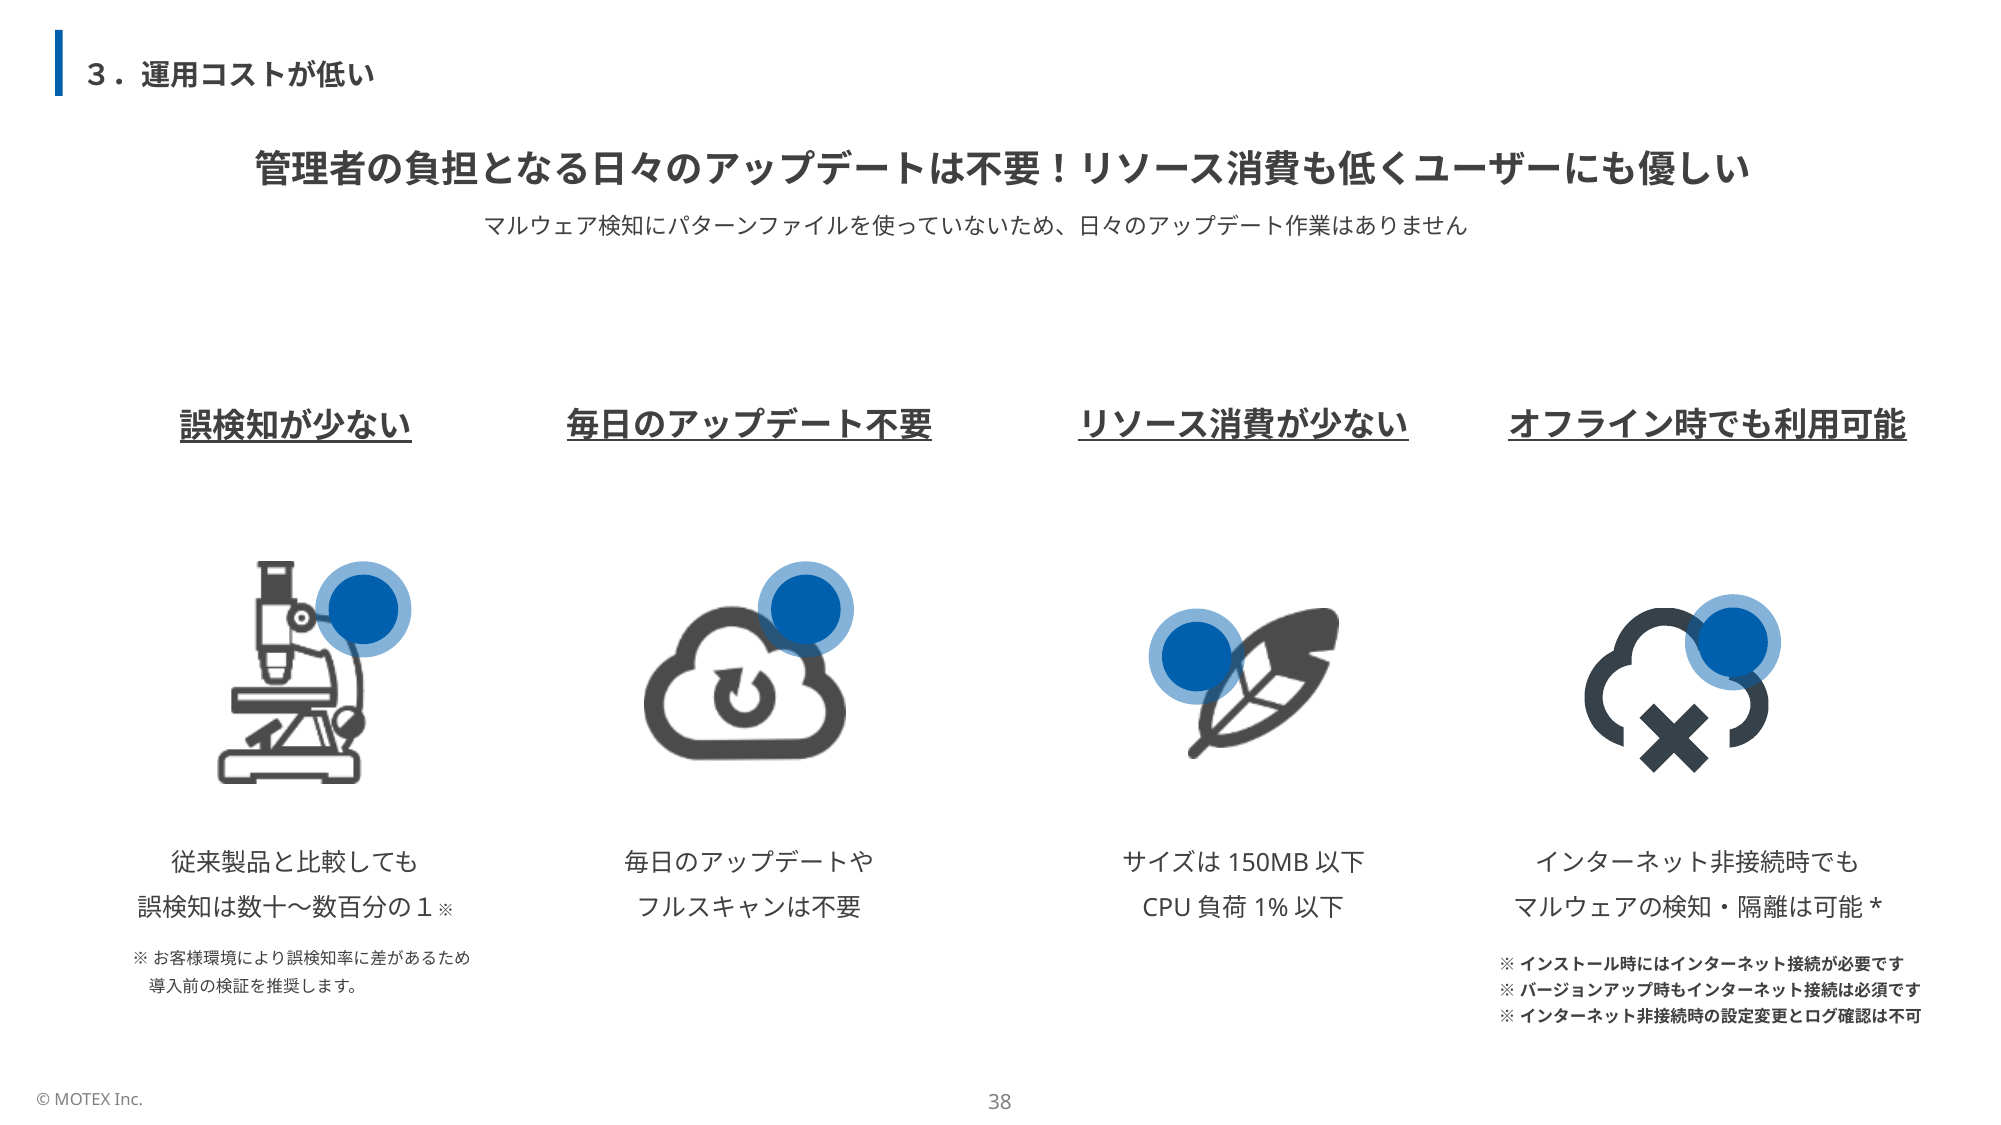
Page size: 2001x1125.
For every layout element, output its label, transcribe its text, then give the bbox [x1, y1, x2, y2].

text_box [644, 561, 854, 785]
text_box 毎日のアップデートや フルスキャンは不要 [552, 824, 946, 930]
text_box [180, 561, 412, 785]
text_box 毎日のアップデート不要 [530, 375, 969, 450]
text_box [1584, 594, 1782, 773]
text_box インターネット非接続時でも マルウェアの検知・隔離は可能* [1486, 824, 1910, 930]
list 管理者の負担となる日々のアップデートは不要！リソース消費も低くユーザーにも優しい [58, 142, 1947, 217]
text_box 従来製品と比較しても 誤検知は数十～数百分の１※ [99, 824, 493, 930]
text_box ※インストール時にはインターネット接続が必要です​ ※バージョンアップ時もインターネット接続は必須です ※インターネット非接続時の設定変更とログ確認は不可 [1484, 940, 1969, 1033]
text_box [1148, 608, 1339, 759]
text_box マルウェア検知にパターンファイルを使っていないため、日々のアップデート作業はありません [67, 207, 1885, 247]
list ３．運用コストが低い [67, 34, 1885, 96]
text_box オフライン時でも利用可能 [1482, 375, 1934, 450]
text_box 誤検知が少ない [164, 377, 428, 452]
text_box サイズは150MB以下 CPU負荷1%以下 [1047, 824, 1441, 930]
text_box リソース消費が少ない [1024, 375, 1463, 450]
text_box ※お客様環境により誤検知率に差があるため 導入前の検証を推奨します。 [117, 932, 504, 1003]
